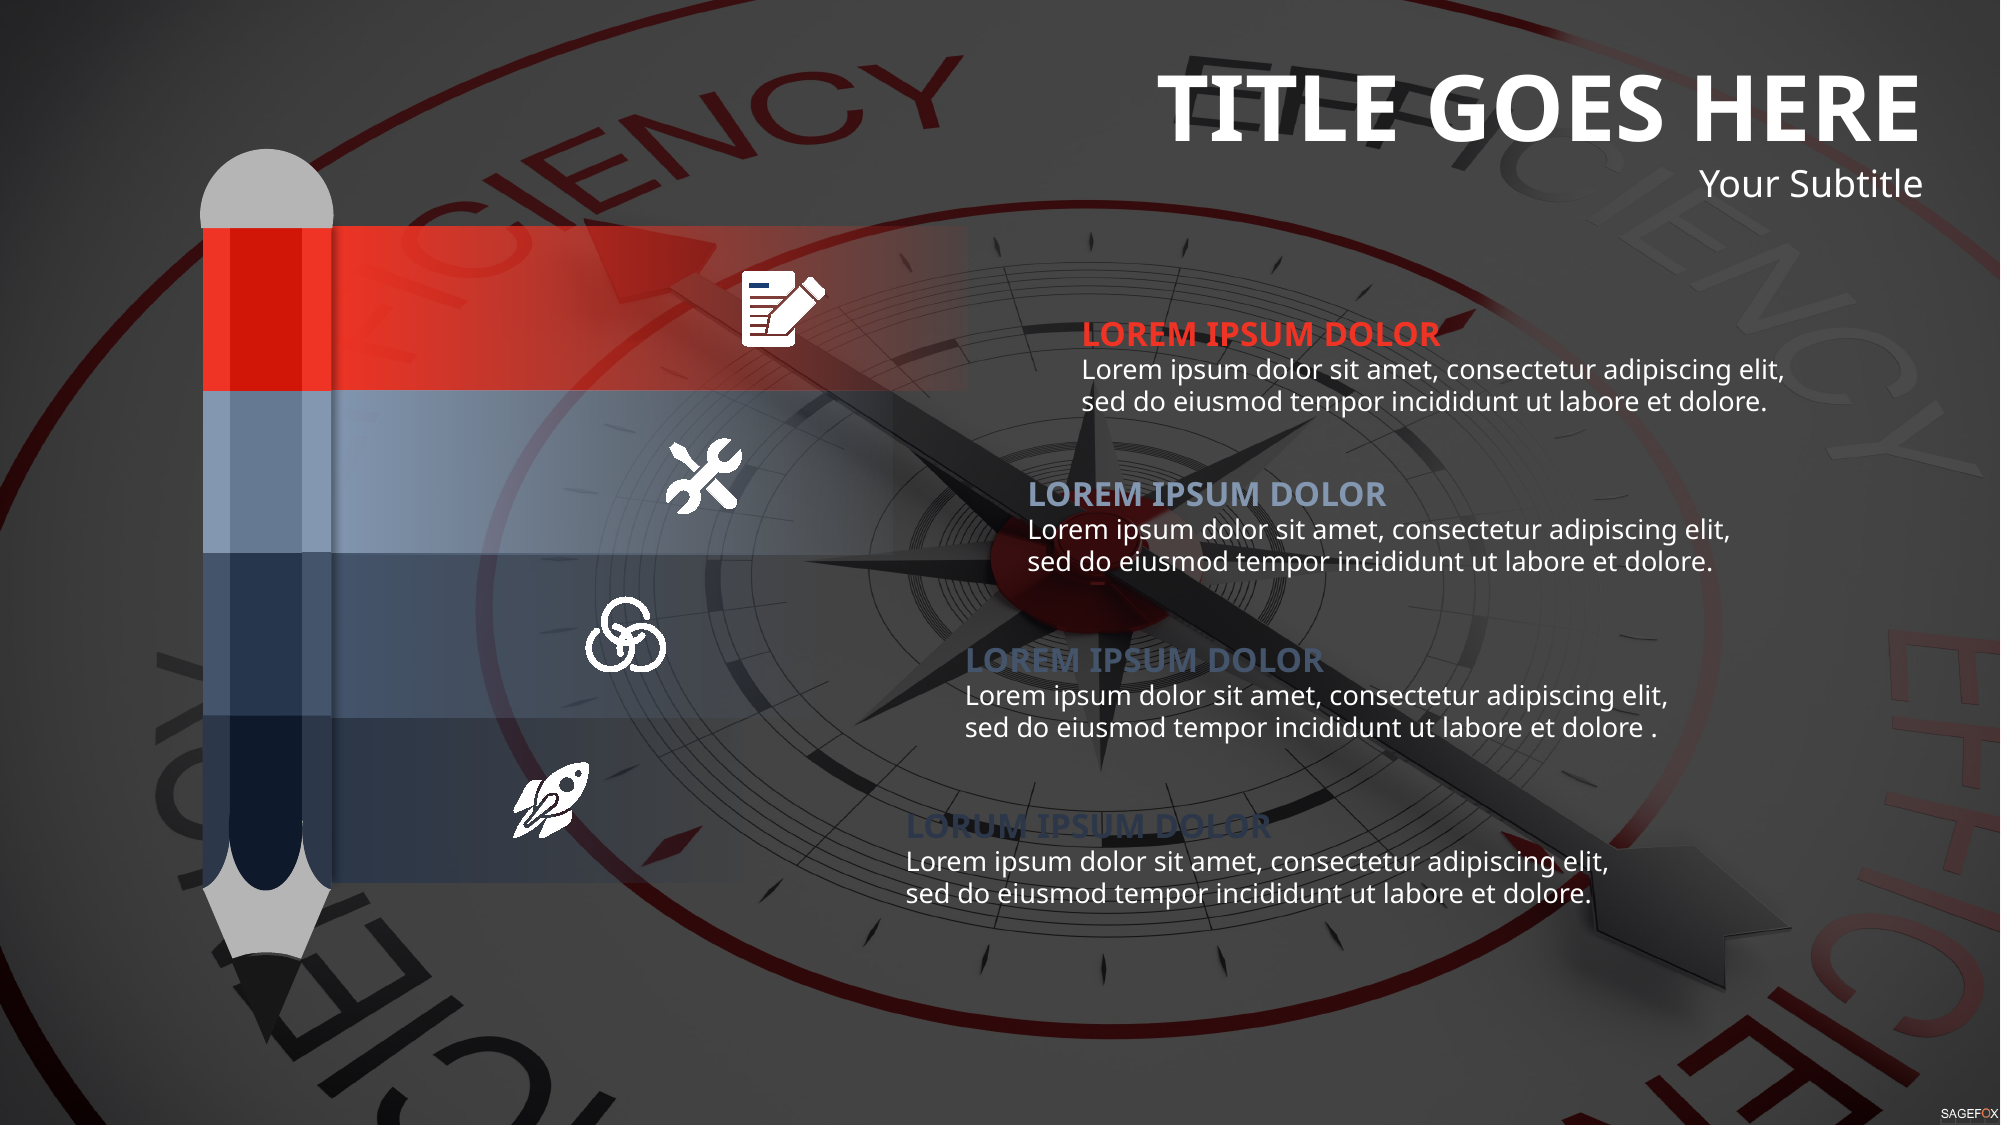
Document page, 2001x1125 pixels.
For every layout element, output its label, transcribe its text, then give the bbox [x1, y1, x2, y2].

picture [0, 0, 2001, 1125]
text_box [1066, 305, 1811, 426]
text_box [341, 717, 743, 883]
text_box [342, 553, 818, 719]
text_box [1012, 465, 1757, 586]
text_box [585, 596, 666, 672]
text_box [890, 797, 1635, 918]
text_box TITLE GOES HERE Your Subtitle [1035, 42, 1939, 212]
text_box [342, 390, 893, 556]
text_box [742, 270, 825, 346]
text_box [340, 226, 968, 392]
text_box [199, 148, 334, 1045]
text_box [513, 762, 589, 838]
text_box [949, 631, 1695, 752]
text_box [666, 438, 742, 514]
